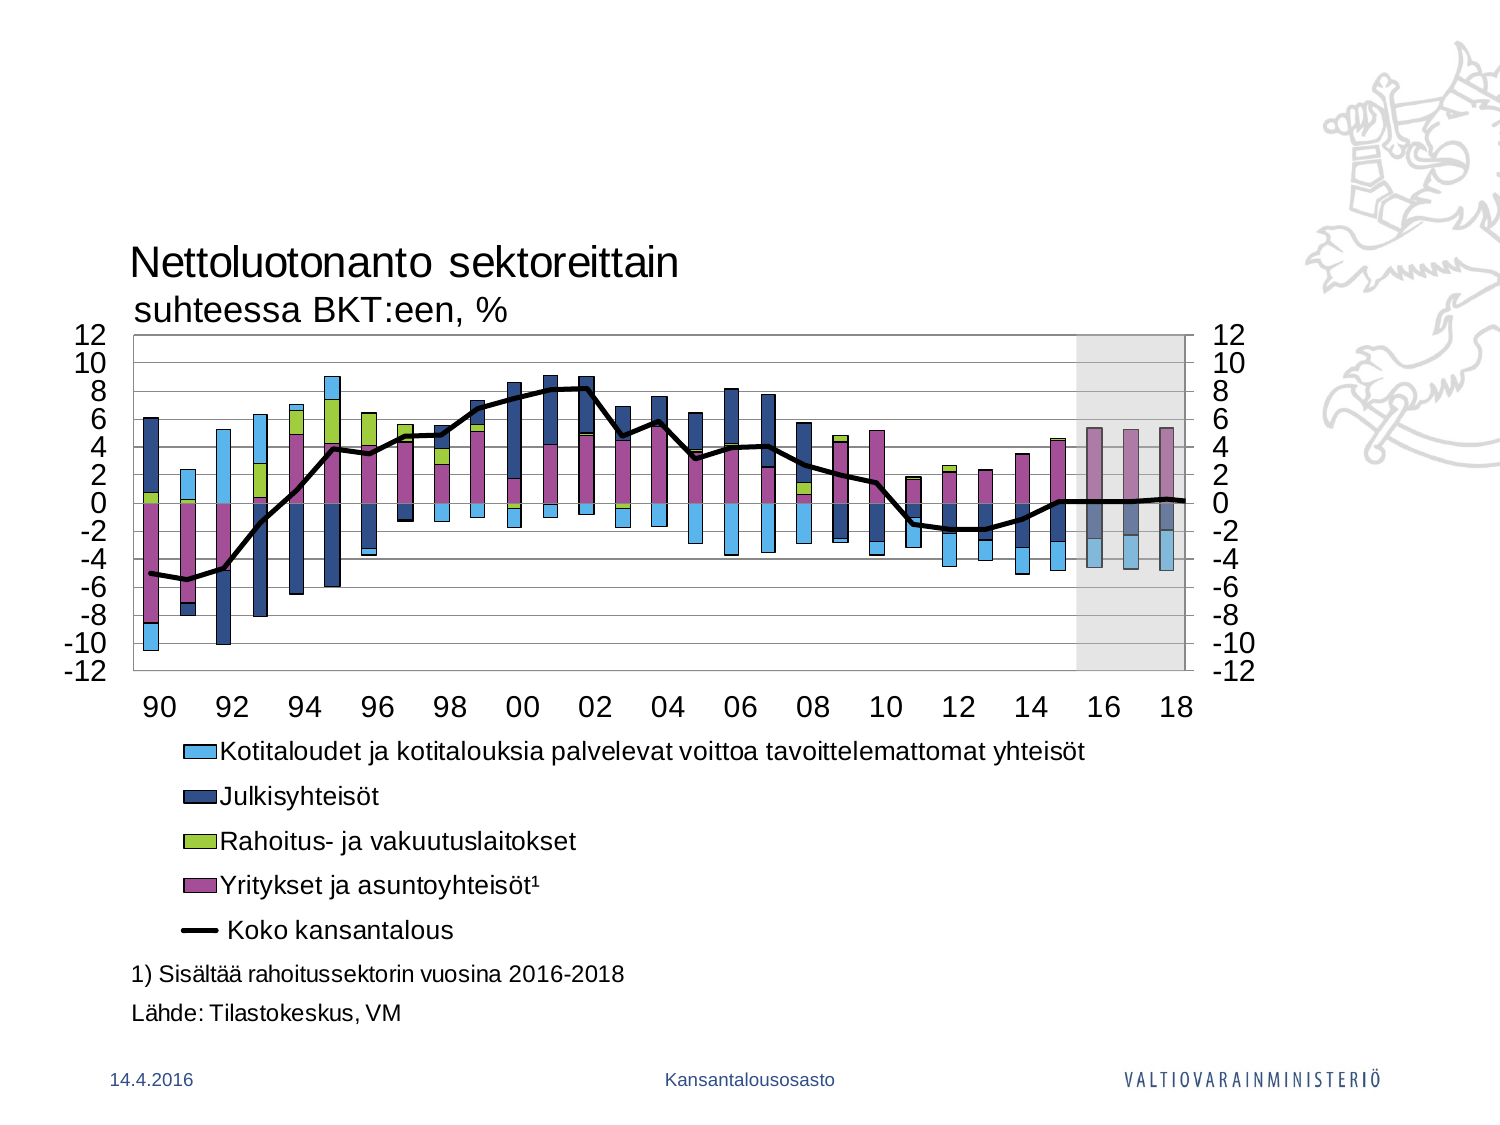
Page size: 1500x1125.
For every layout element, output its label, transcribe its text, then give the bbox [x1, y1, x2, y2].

picture [40, 0, 1500, 1036]
picture [1078, 1063, 1425, 1092]
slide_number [94, 1054, 255, 1103]
footer Kansantalousosasto [512, 1054, 988, 1103]
